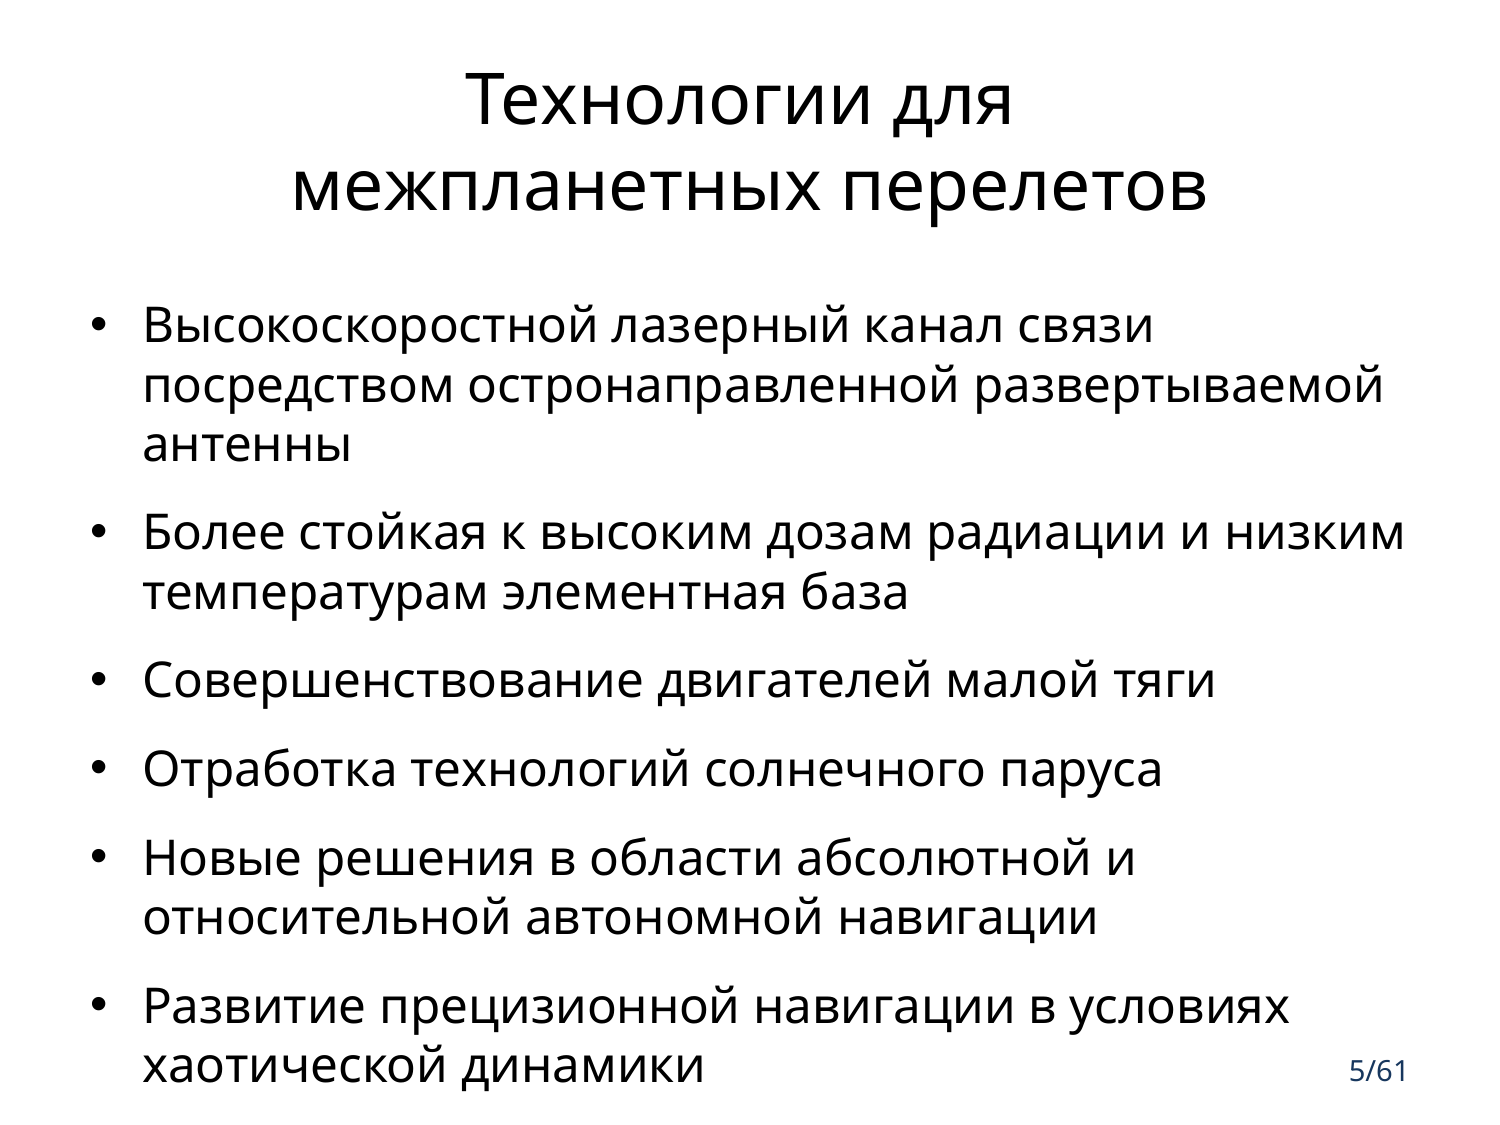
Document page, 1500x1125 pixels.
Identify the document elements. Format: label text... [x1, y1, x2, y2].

list Высокоскоростной лазерный канал связи посредством остронаправленной развертываемой антенны Более стойкая к высоким дозам радиации и низким температурам элементная база Совершенствование двигателей малой тяги Отработка технологий солнечного паруса Новые решения в области абсолютной и относительной автономной навигации Развитие прецизионной навигации в условиях хаотической динамики [75, 286, 1425, 1118]
title Технологии для межпланетных перелетов [75, 45, 1425, 233]
slide_number 5/61 [1074, 1042, 1425, 1103]
